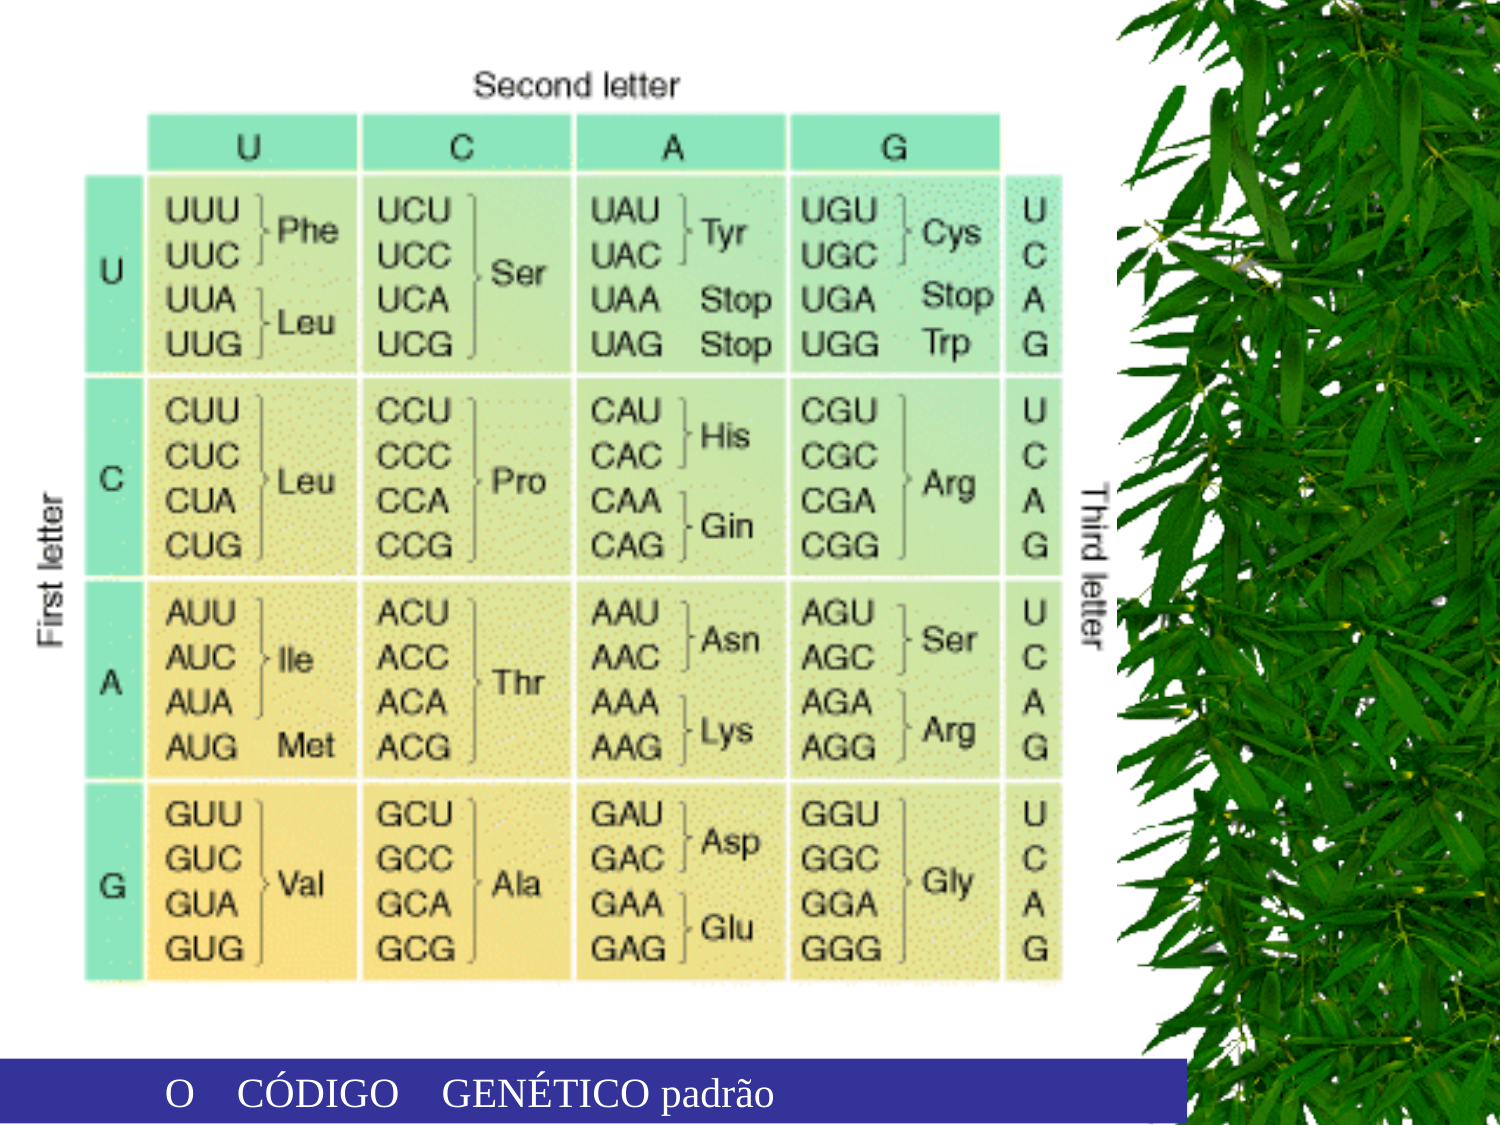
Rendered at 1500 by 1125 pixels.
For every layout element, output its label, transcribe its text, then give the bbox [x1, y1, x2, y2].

text_box O CÓDIGO GENÉTICO padrão [0, 1058, 1188, 1124]
picture [29, 0, 1500, 1125]
